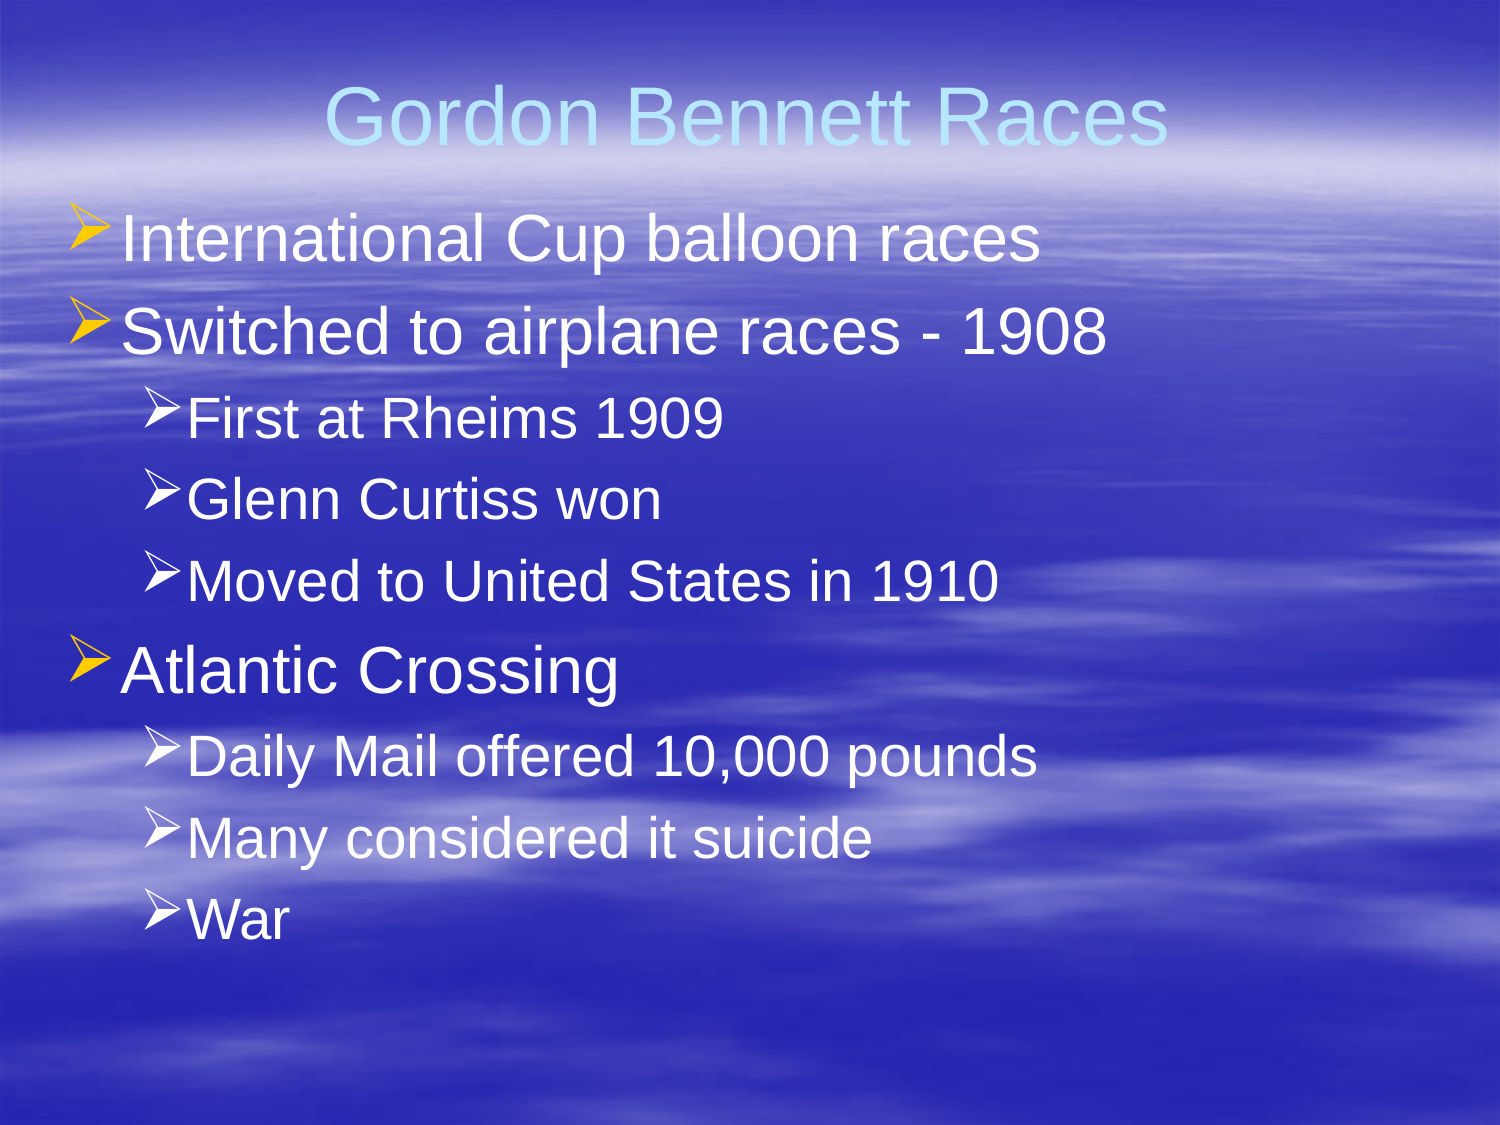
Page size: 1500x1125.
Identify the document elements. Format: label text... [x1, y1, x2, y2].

list International Cup balloon races Switched to airplane races - 1908 First at Rheims 1909 Glenn Curtiss won Moved to United States in 1910 Atlantic Crossing Daily Mail offered 10,000 pounds Many considered it suicide War [49, 187, 1451, 1076]
title Gordon Bennett Races [49, 37, 1446, 187]
